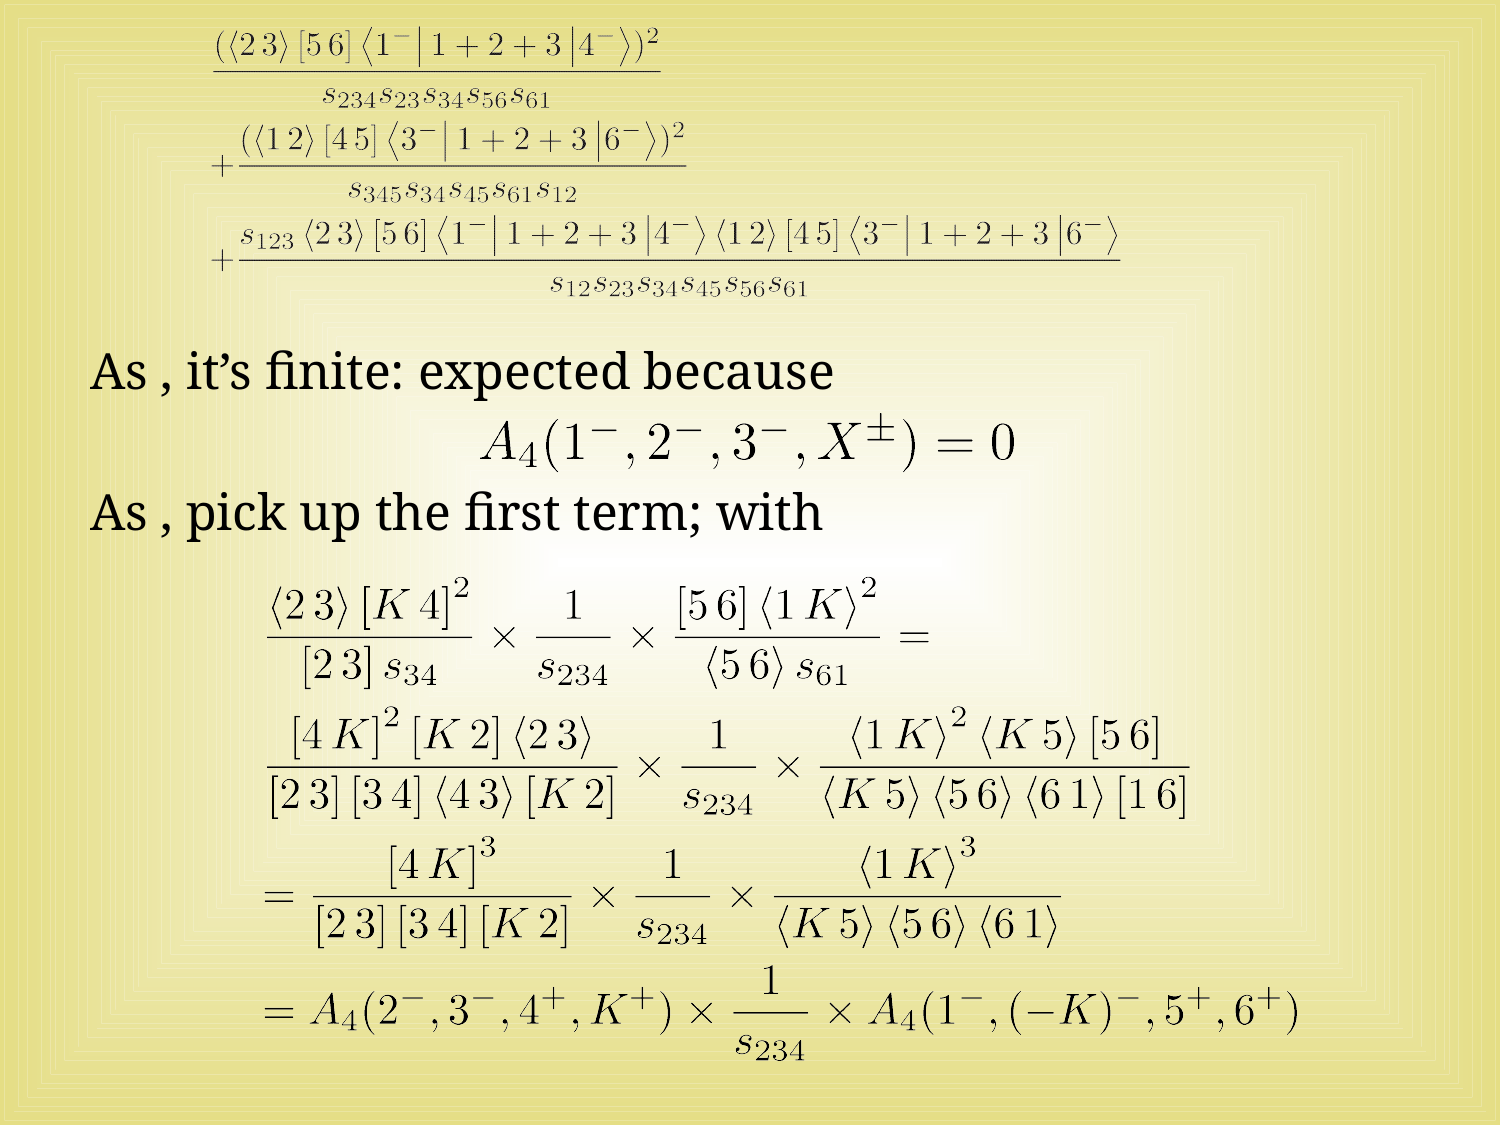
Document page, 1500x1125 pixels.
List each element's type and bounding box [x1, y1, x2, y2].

picture [208, 24, 1122, 299]
picture [474, 412, 1017, 476]
picture [262, 574, 1300, 1065]
